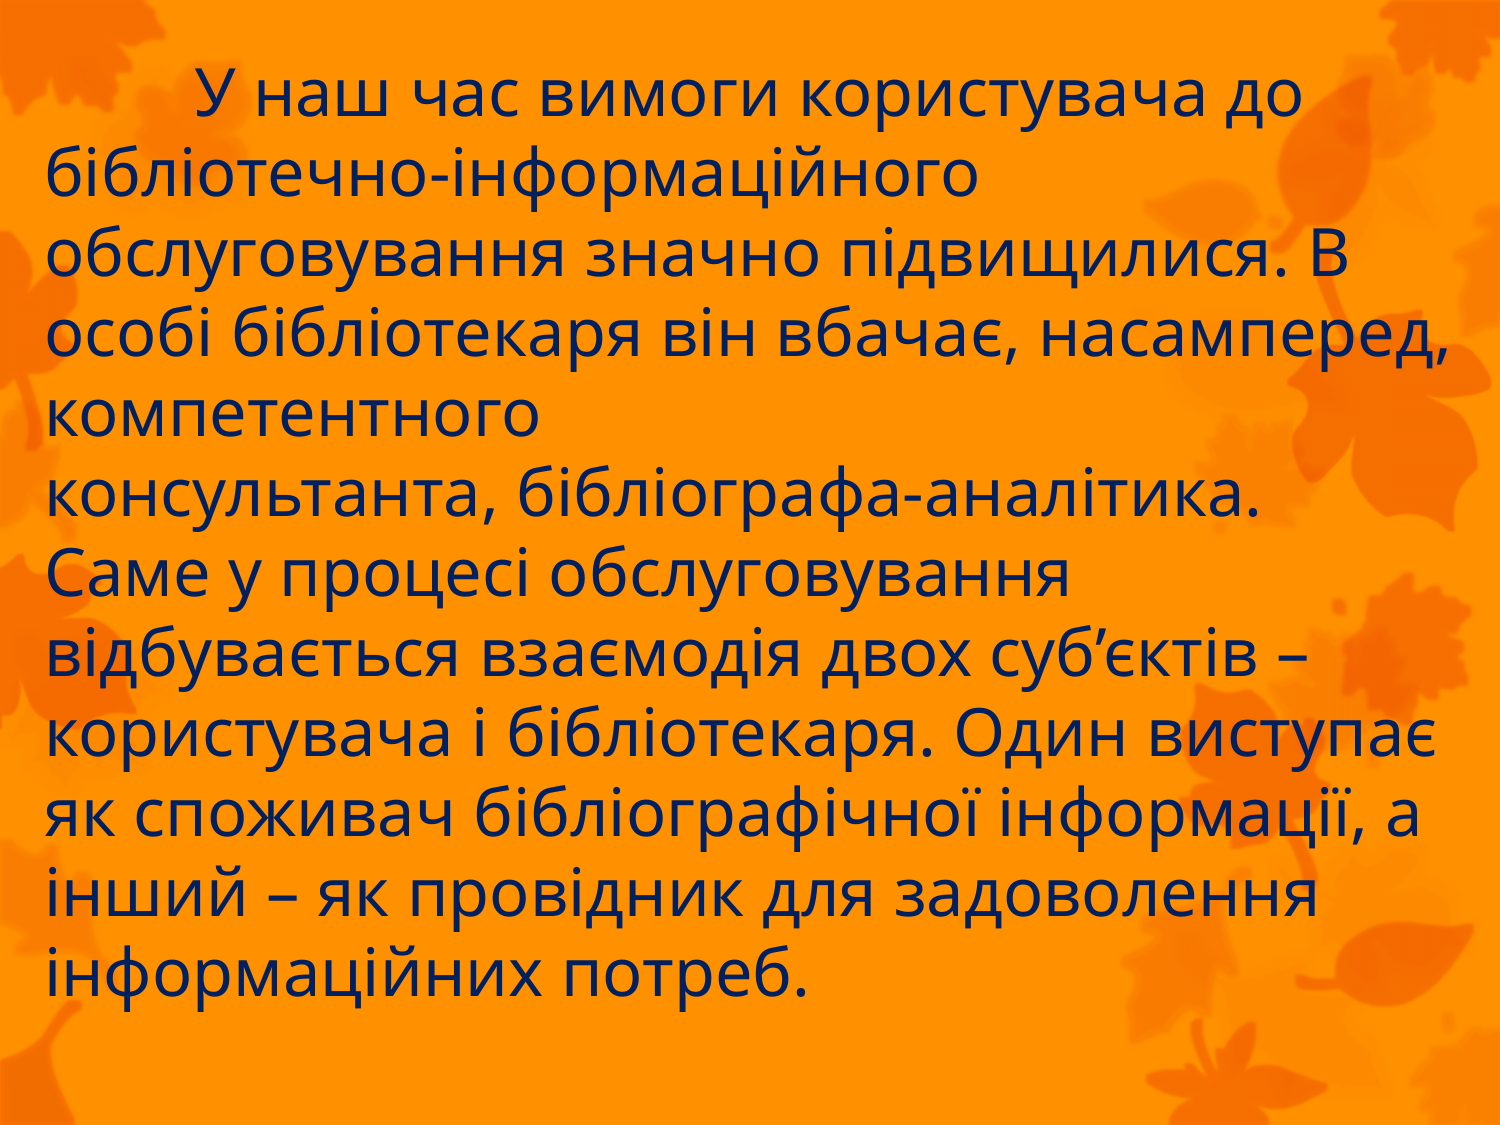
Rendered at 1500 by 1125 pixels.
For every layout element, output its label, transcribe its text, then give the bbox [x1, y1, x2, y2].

text_box У наш час вимоги користувача до бібліотечно-інформаційного обслуговування значно підвищилися. В особі бібліотекаря він вбачає, насамперед, компетентного консультанта, бібліографа-аналітика. Саме у процесі обслуговування відбувається взаємодія двох суб’єктів – користувача і бібліотекаря. Один виступає як споживач бібліографічної інформації, а інший – як провідник для задоволення інформаційних потреб. [29, 42, 1471, 1017]
